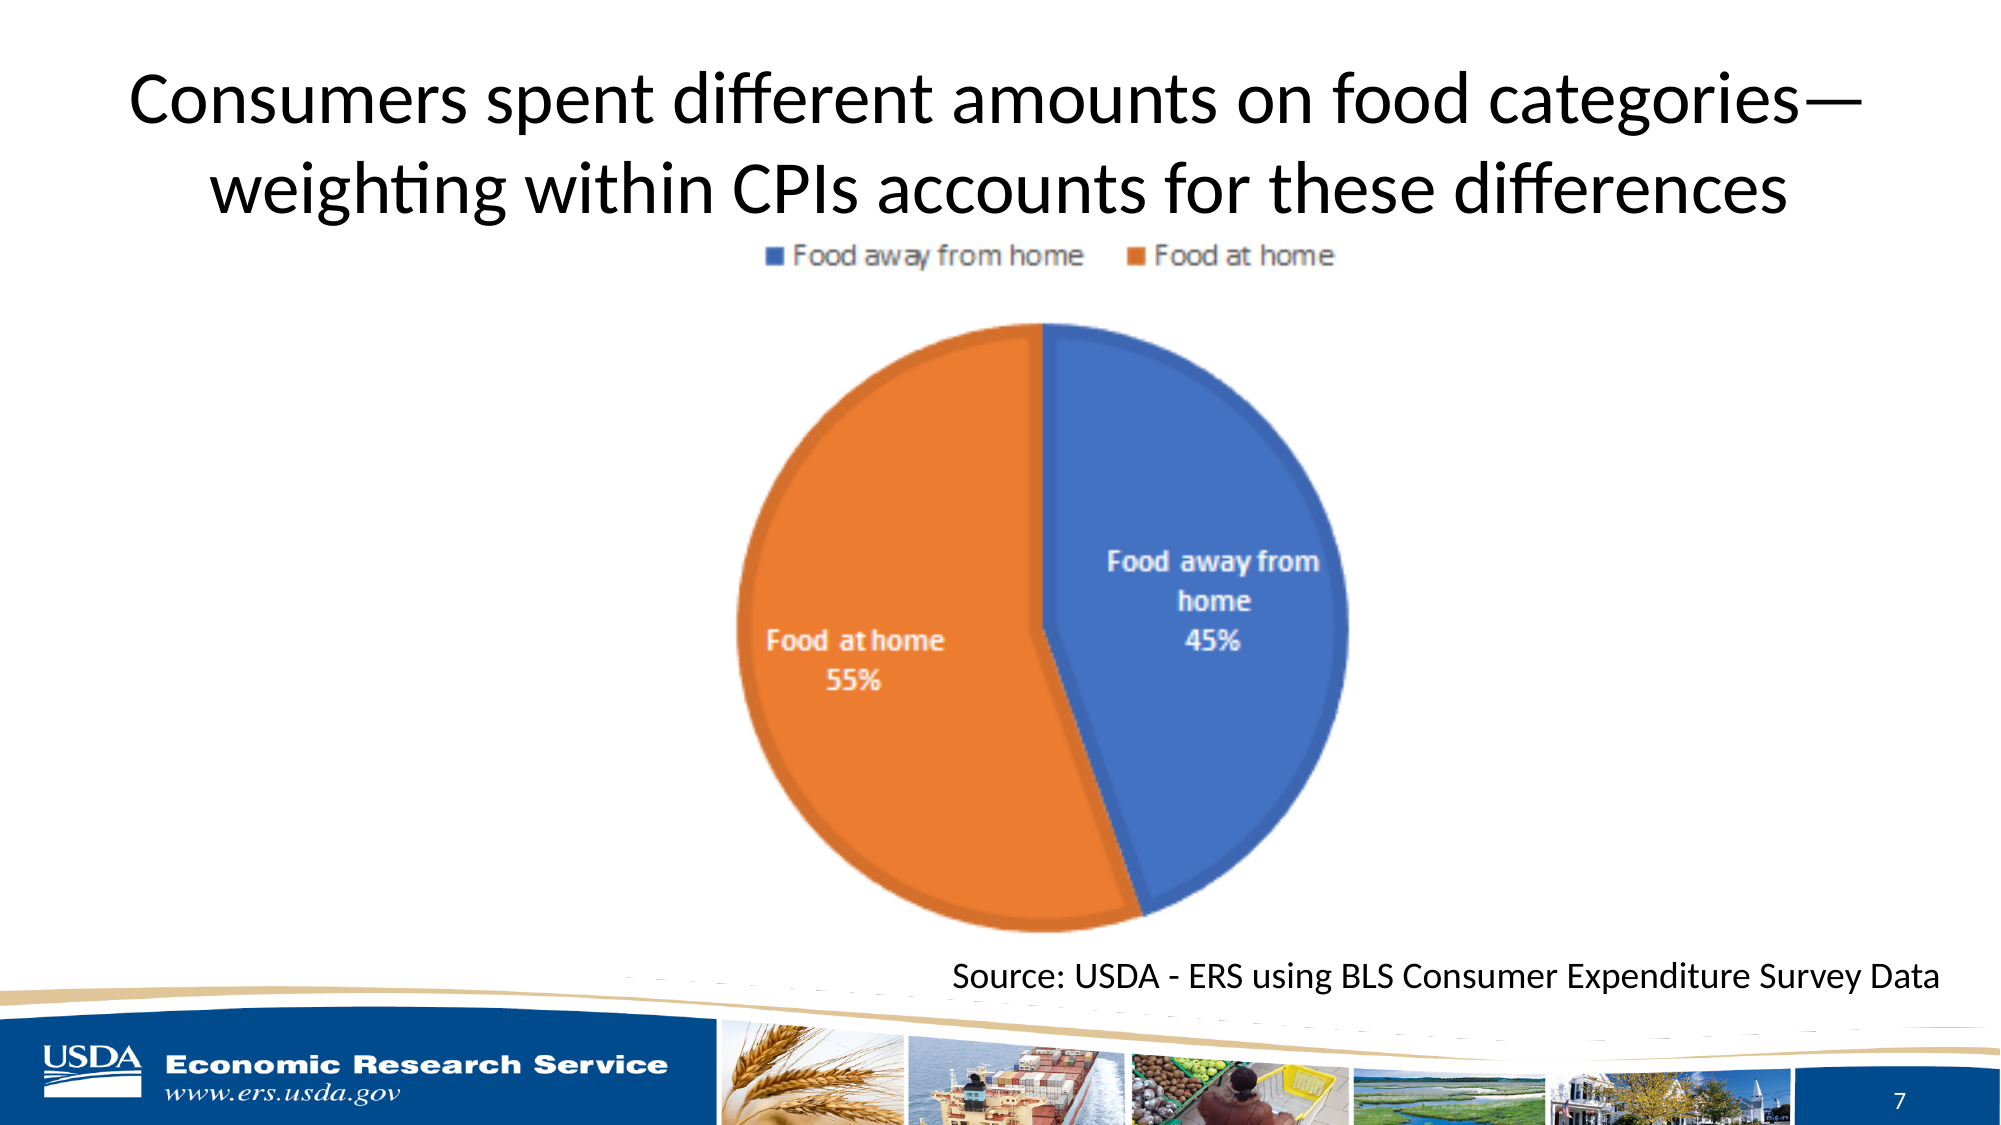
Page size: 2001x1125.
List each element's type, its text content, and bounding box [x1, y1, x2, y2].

text_box Source: USDA - ERS using BLS Consumer Expenditure Survey Data [937, 943, 1988, 1004]
picture [0, 975, 2000, 1125]
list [624, 232, 1434, 944]
title Consumers spent different amounts on food categories—weighting within CPIs accounts for these differences [99, 45, 1900, 233]
